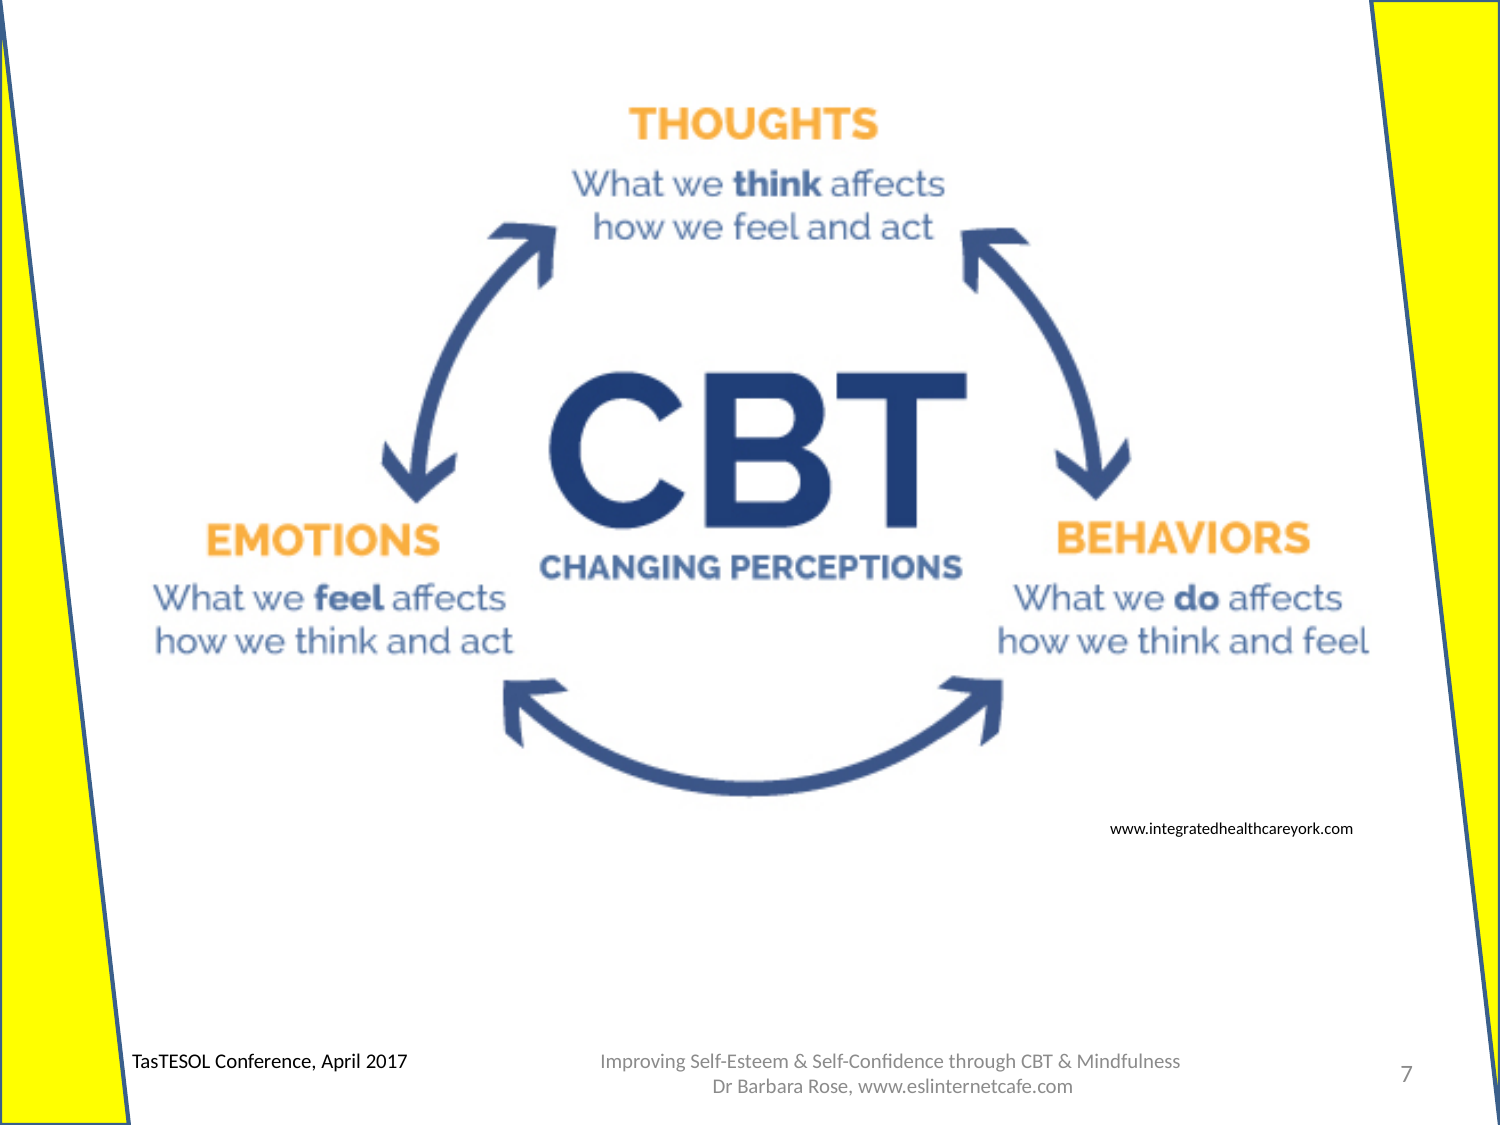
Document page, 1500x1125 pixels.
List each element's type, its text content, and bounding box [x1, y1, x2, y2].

text_box www.integratedhealthcareyork.com [1095, 821, 1370, 846]
slide_number 7 [1359, 1042, 1429, 1103]
picture [147, 89, 1377, 813]
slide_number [117, 1042, 441, 1103]
footer Improving Self-Esteem & Self-Confidence through CBT & Mindfulness Dr Barbara Rose, www.eslinternetcafe.com [457, 1042, 1325, 1103]
